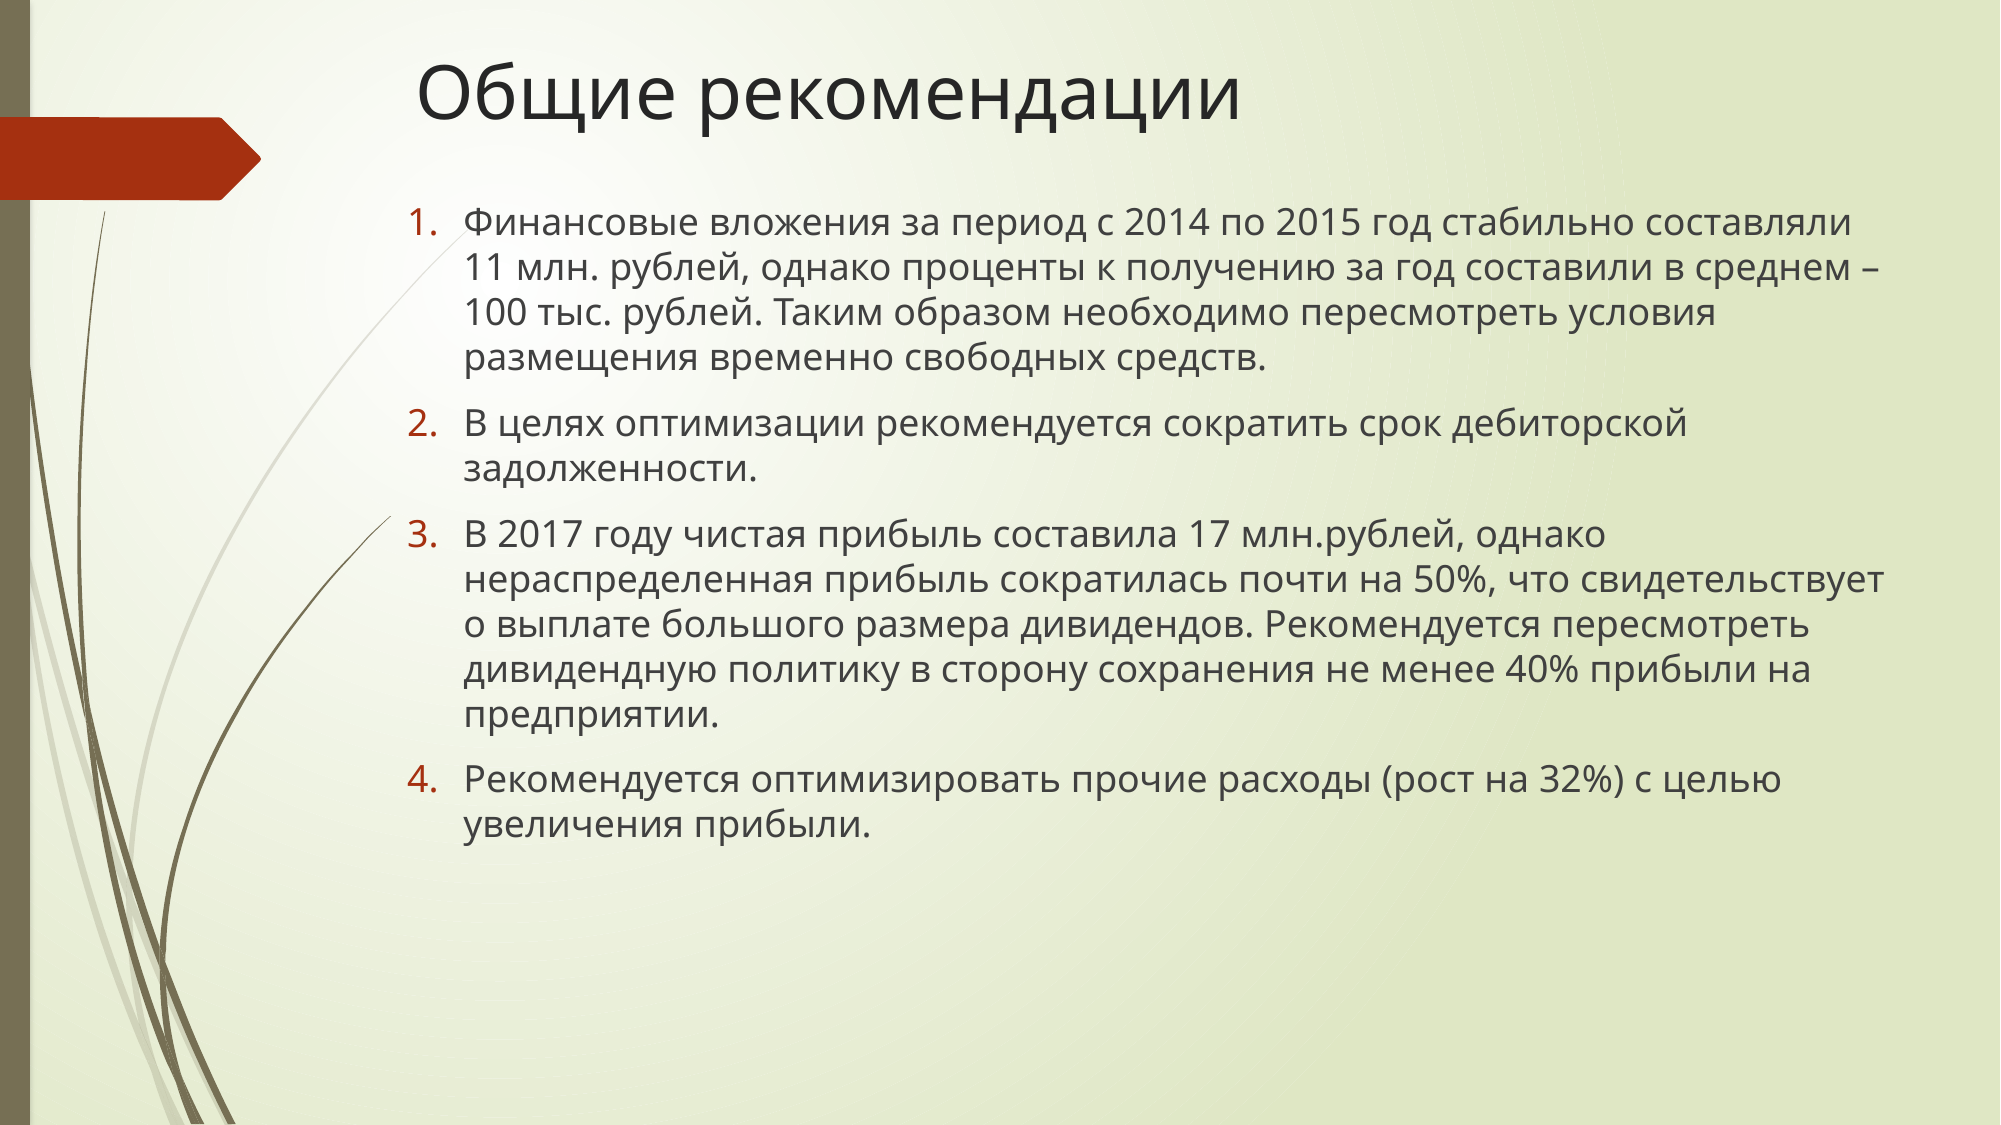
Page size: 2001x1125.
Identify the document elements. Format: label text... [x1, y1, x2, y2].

list Финансовые вложения за период с 2014 по 2015 год стабильно составляли 11 млн. рублей, однако проценты к получению за год составили в среднем – 100 тыс. рублей. Таким образом необходимо пересмотреть условия размещения временно свободных средств. В целях оптимизации рекомендуется сократить срок дебиторской задолженности. В 2017 году чистая прибыль составила 17 млн.рублей, однако нераспределенная прибыль сократилась почти на 50%, что свидетельствует о выплате большого размера дивидендов. Рекомендуется пересмотреть дивидендную политику в сторону сохранения не менее 40% прибыли на предприятии. Рекомендуется оптимизировать прочие расходы (рост на 32%) с целью увеличения прибыли. [392, 190, 1918, 1060]
title Общие рекомендации [400, 36, 1863, 190]
